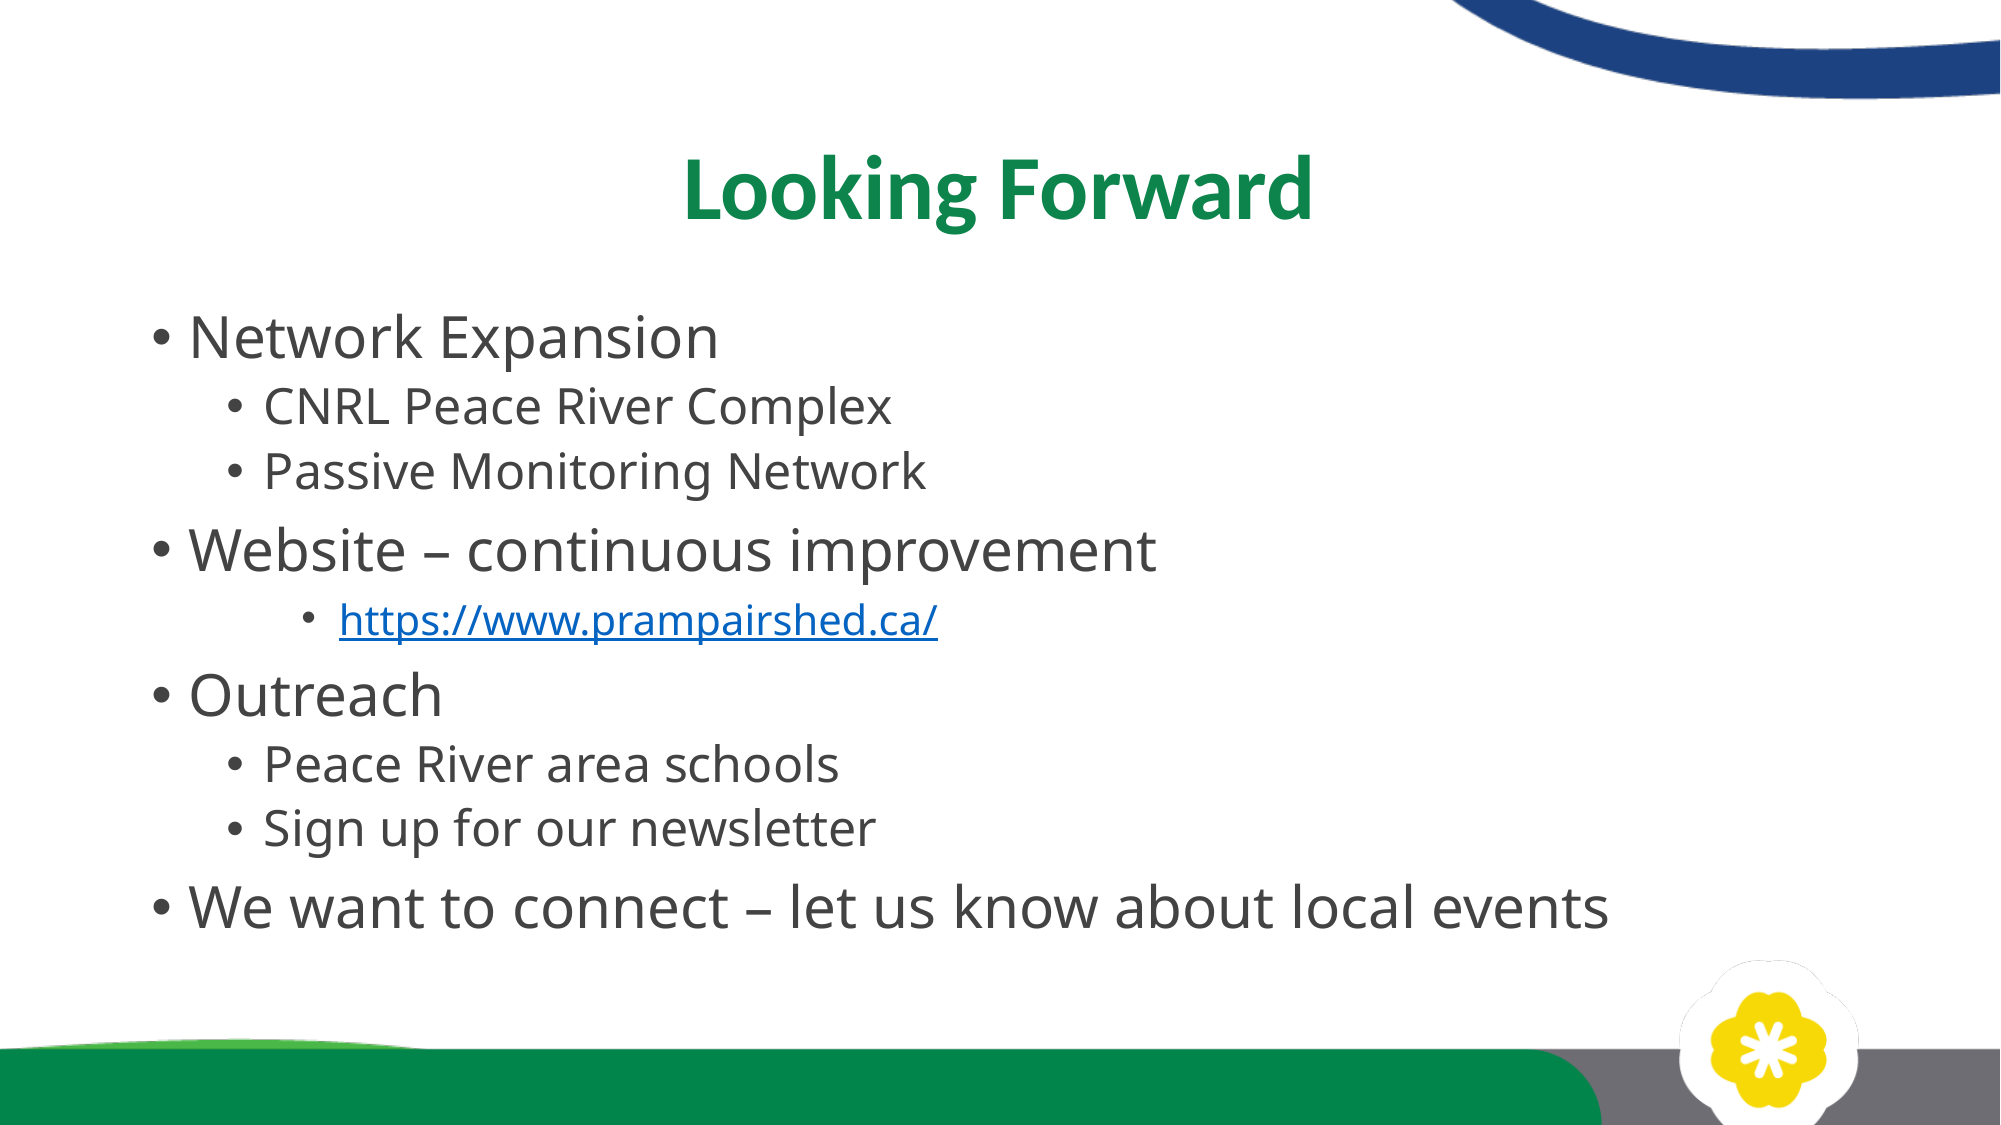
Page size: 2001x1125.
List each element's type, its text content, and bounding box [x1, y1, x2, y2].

list Network Expansion CNRL Peace River Complex Passive Monitoring Network Website – continuous improvement https://www.prampairshed.ca/ Outreach Peace River area schools Sign up for our newsletter We want to connect – let us know about local events [136, 300, 1862, 962]
picture [0, 0, 2001, 1125]
title Looking Forward [137, 80, 1863, 299]
